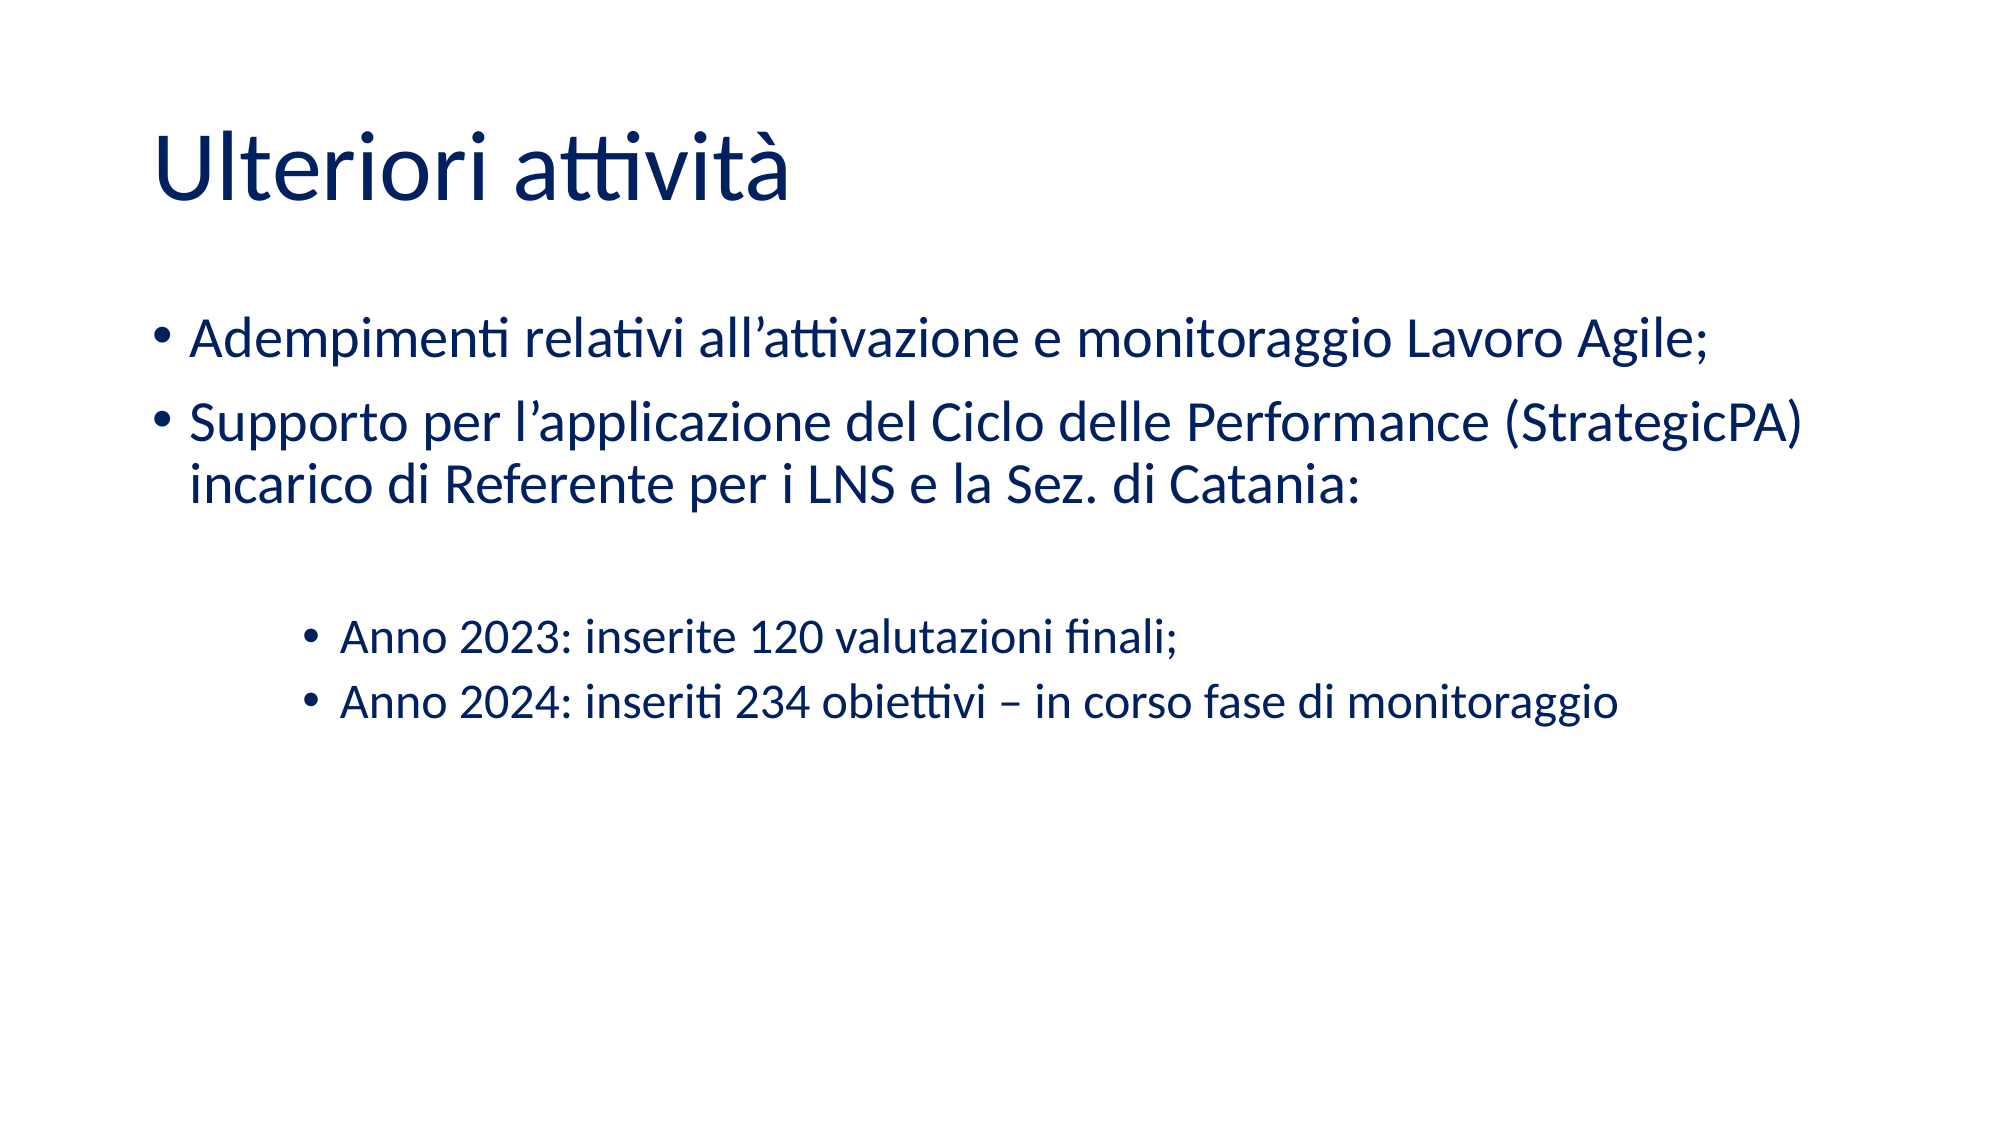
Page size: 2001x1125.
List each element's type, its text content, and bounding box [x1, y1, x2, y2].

title Ulteriori attività [137, 59, 1863, 278]
list Adempimenti relativi all’attivazione e monitoraggio Lavoro Agile; Supporto per l’applicazione del Ciclo delle Performance (StrategicPA) incarico di Referente per i LNS e la Sez. di Catania: Anno 2023: inserite 120 valutazioni finali; Anno 2024: inseriti 234 obiettivi – in corso fase di monitoraggio [137, 299, 1863, 1014]
